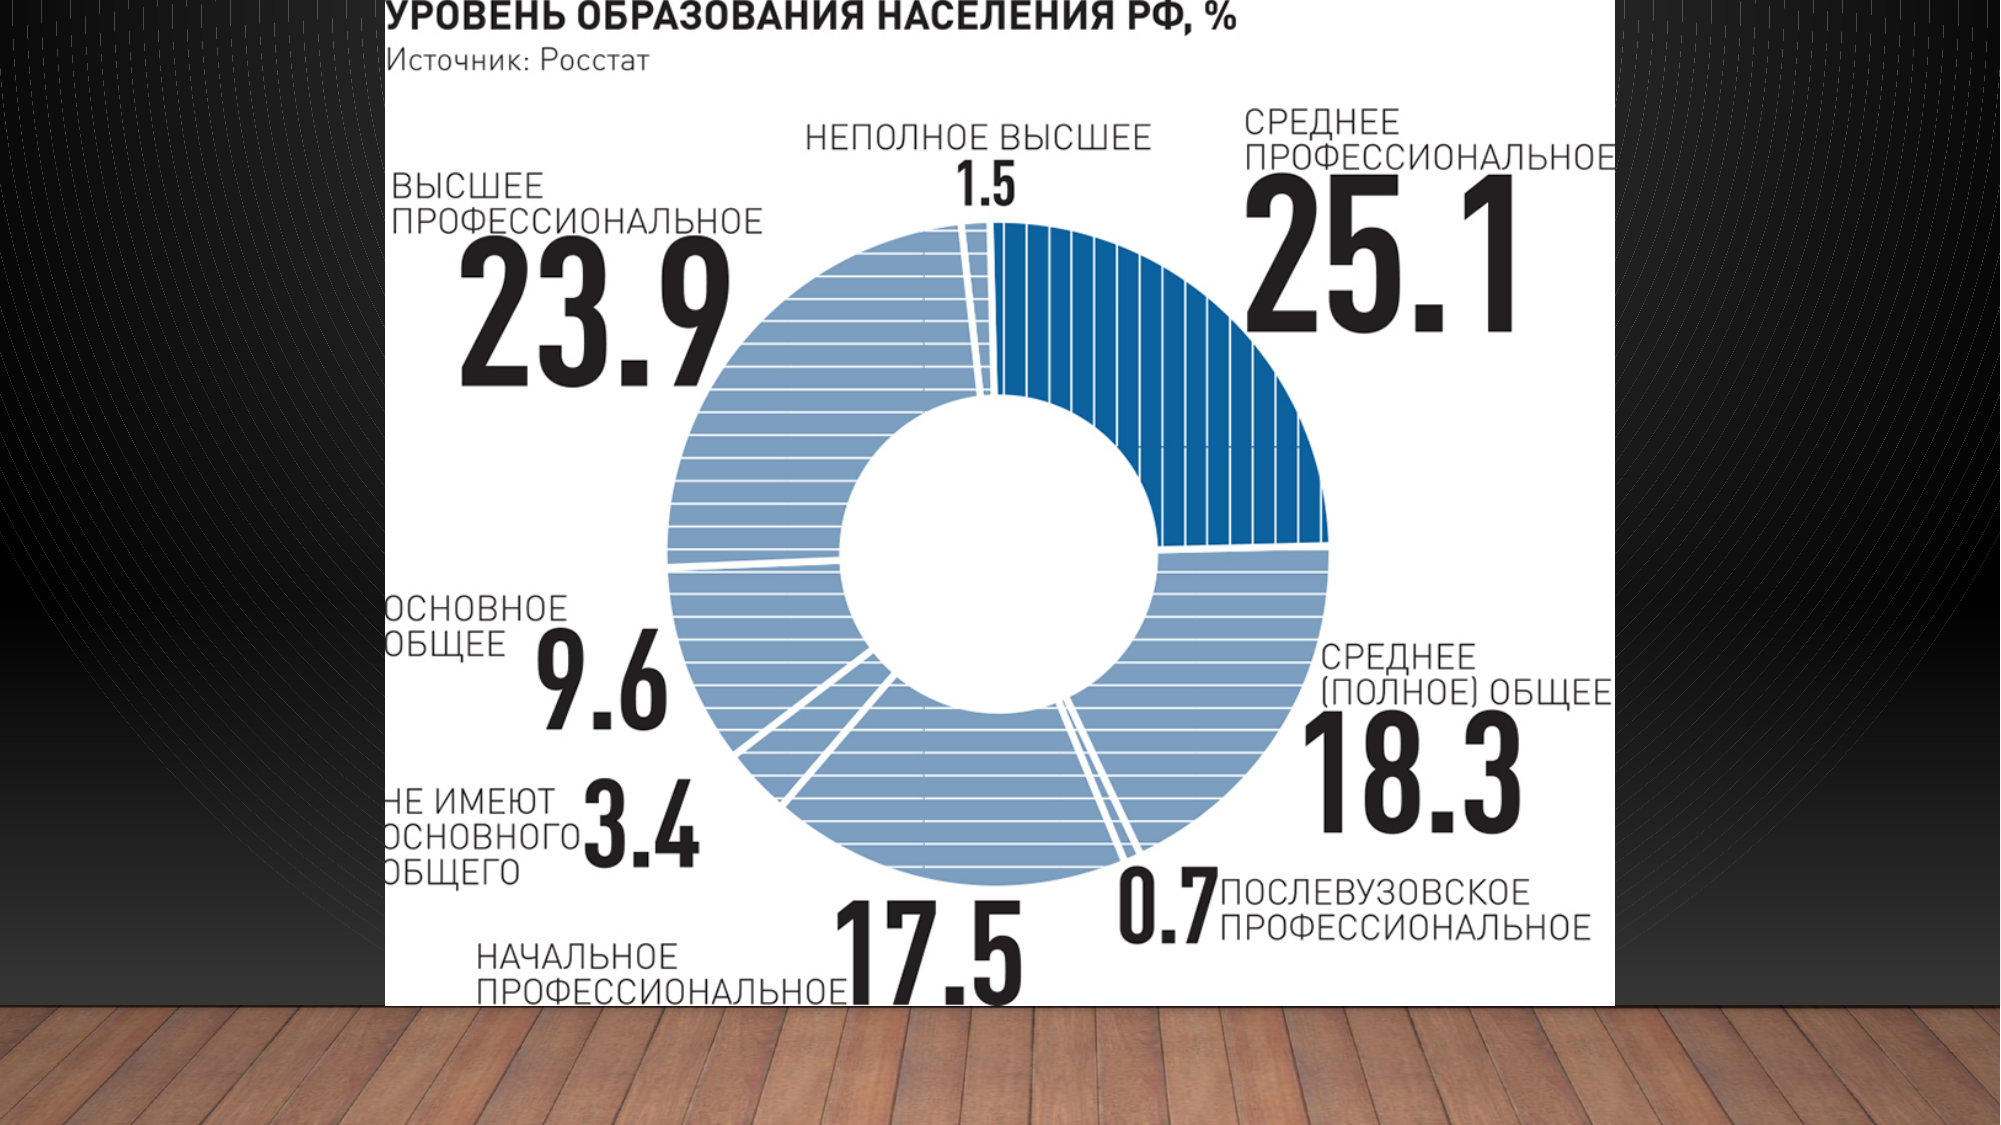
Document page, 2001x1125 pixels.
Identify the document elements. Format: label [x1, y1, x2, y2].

picture [0, 1005, 2000, 1125]
list [385, 0, 1615, 1006]
